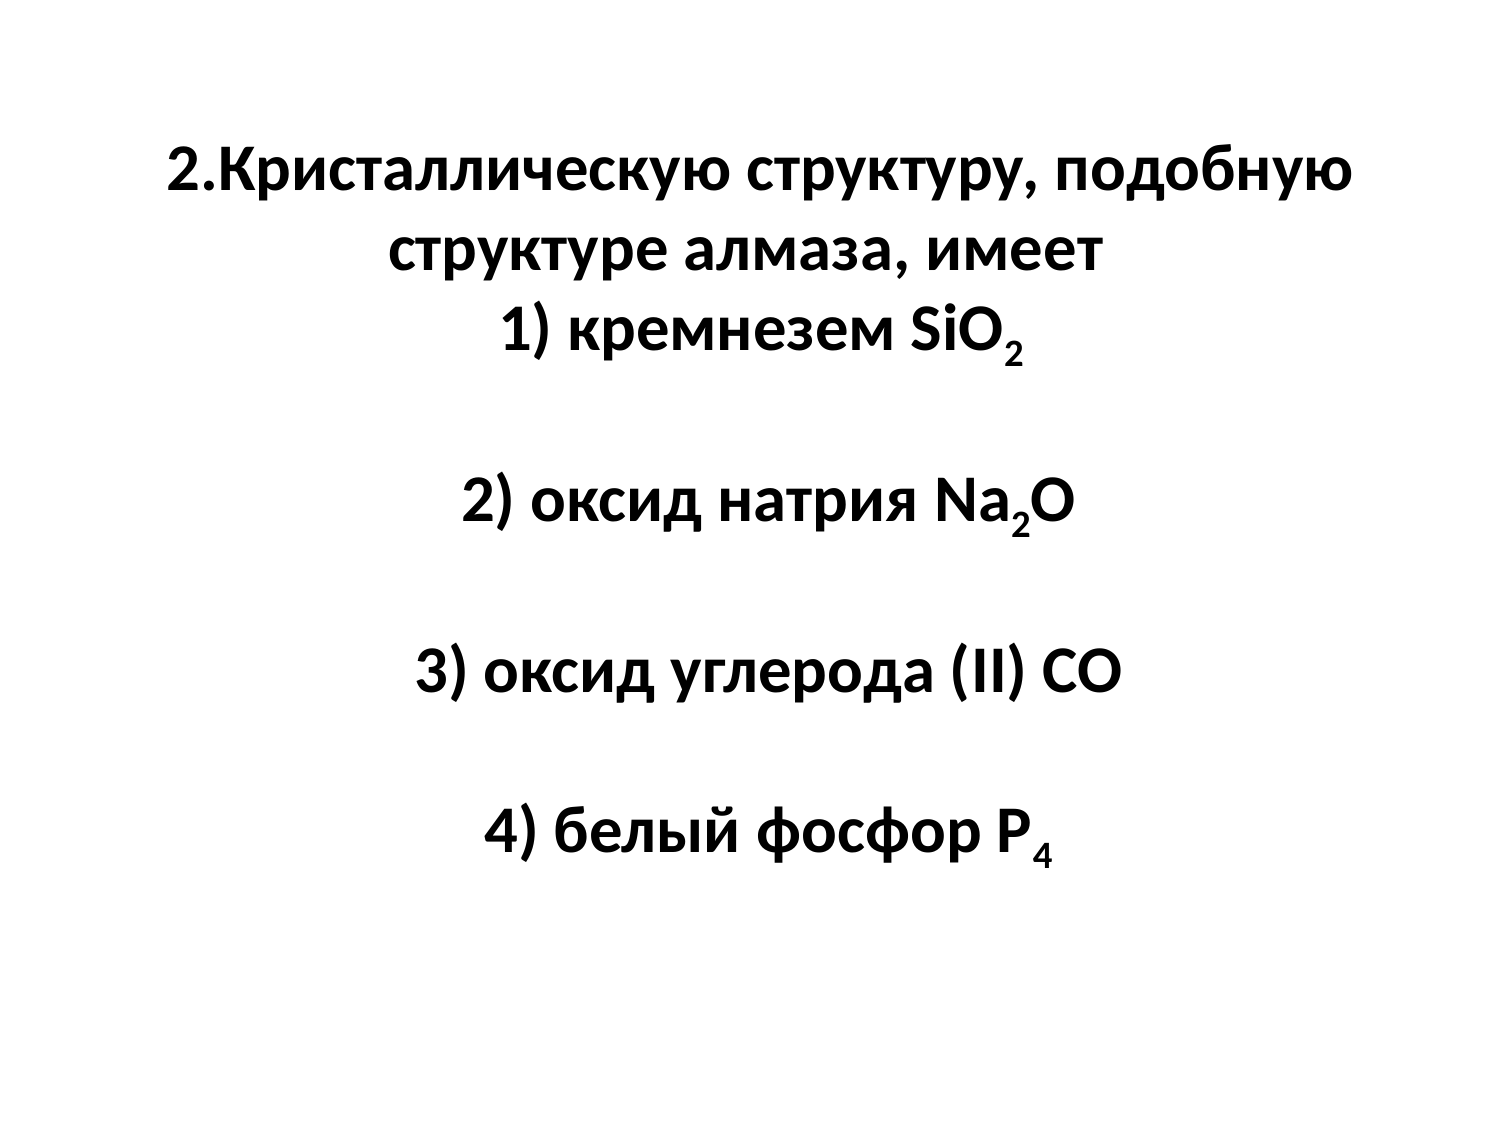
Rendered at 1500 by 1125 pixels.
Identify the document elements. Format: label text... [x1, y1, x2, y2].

title 2.Кристаллическую структуру, подобную структуре алмаза, имеет 1) кремнезем SiО2 2) оксид натрия Na2O 3) оксид углерода (II) CO 4) белый фосфор Р4 [75, 45, 1447, 1035]
